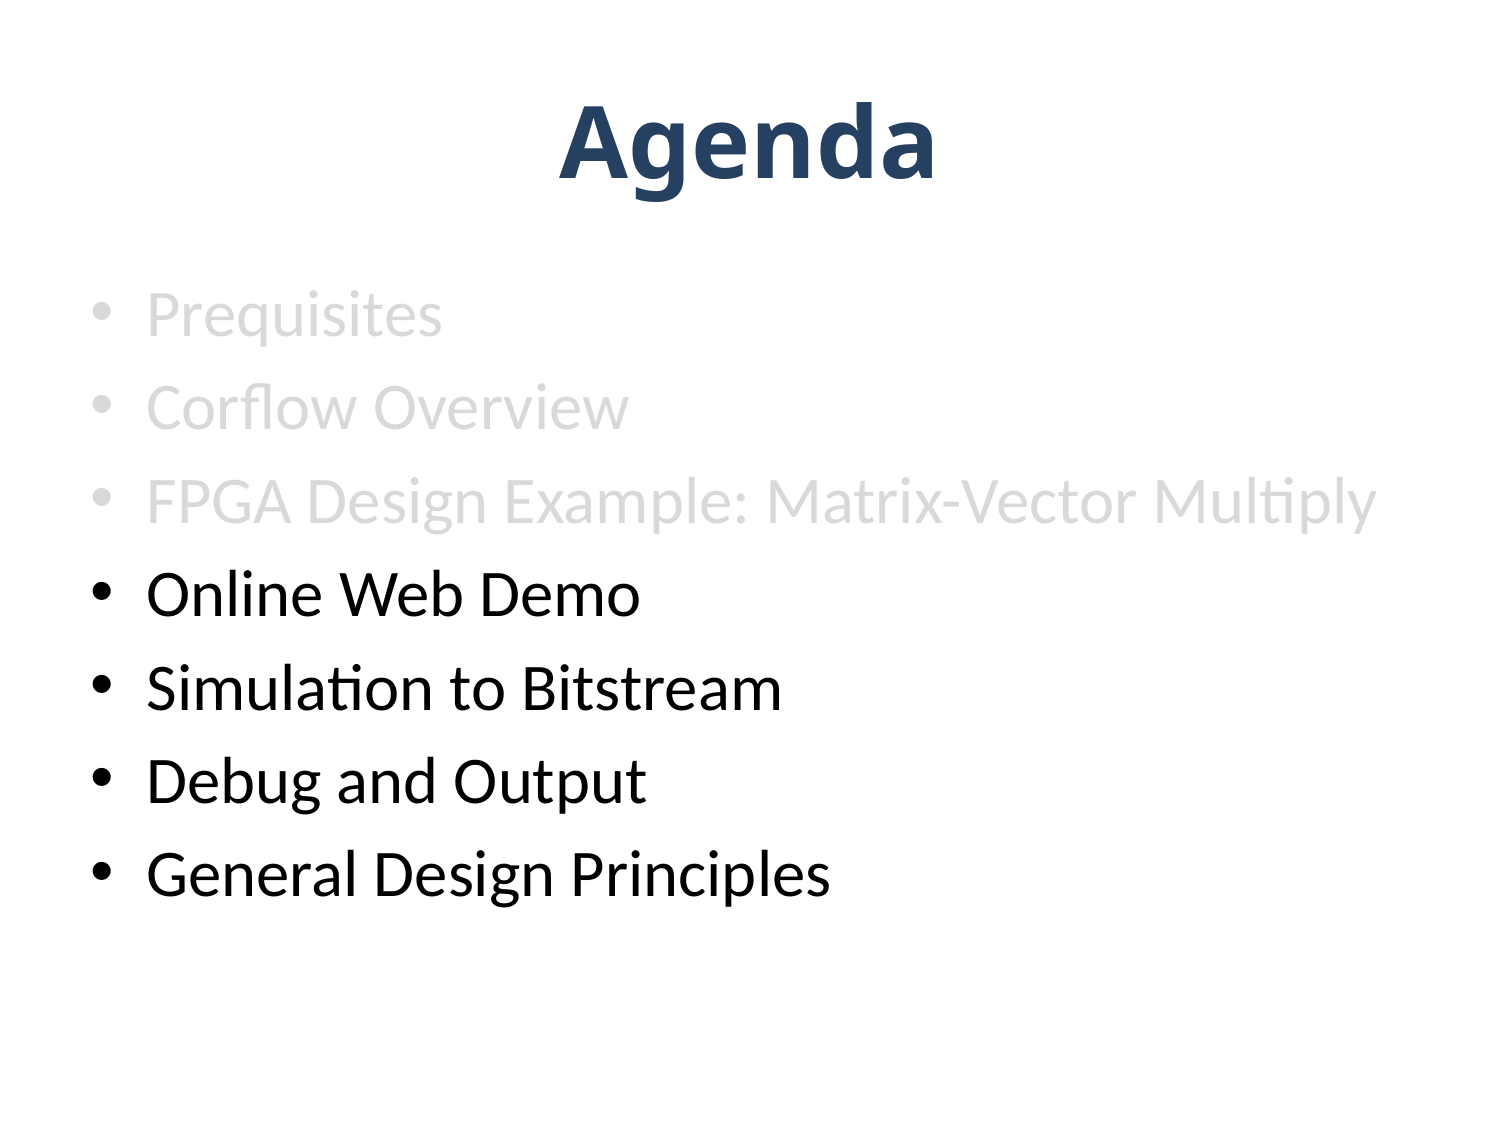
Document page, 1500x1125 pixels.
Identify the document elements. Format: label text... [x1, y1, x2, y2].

title Agenda [75, 45, 1425, 233]
list Prequisites Corflow Overview FPGA Design Example: Matrix-Vector Multiply Online Web Demo Simulation to Bitstream Debug and Output General Design Principles [75, 262, 1425, 1005]
